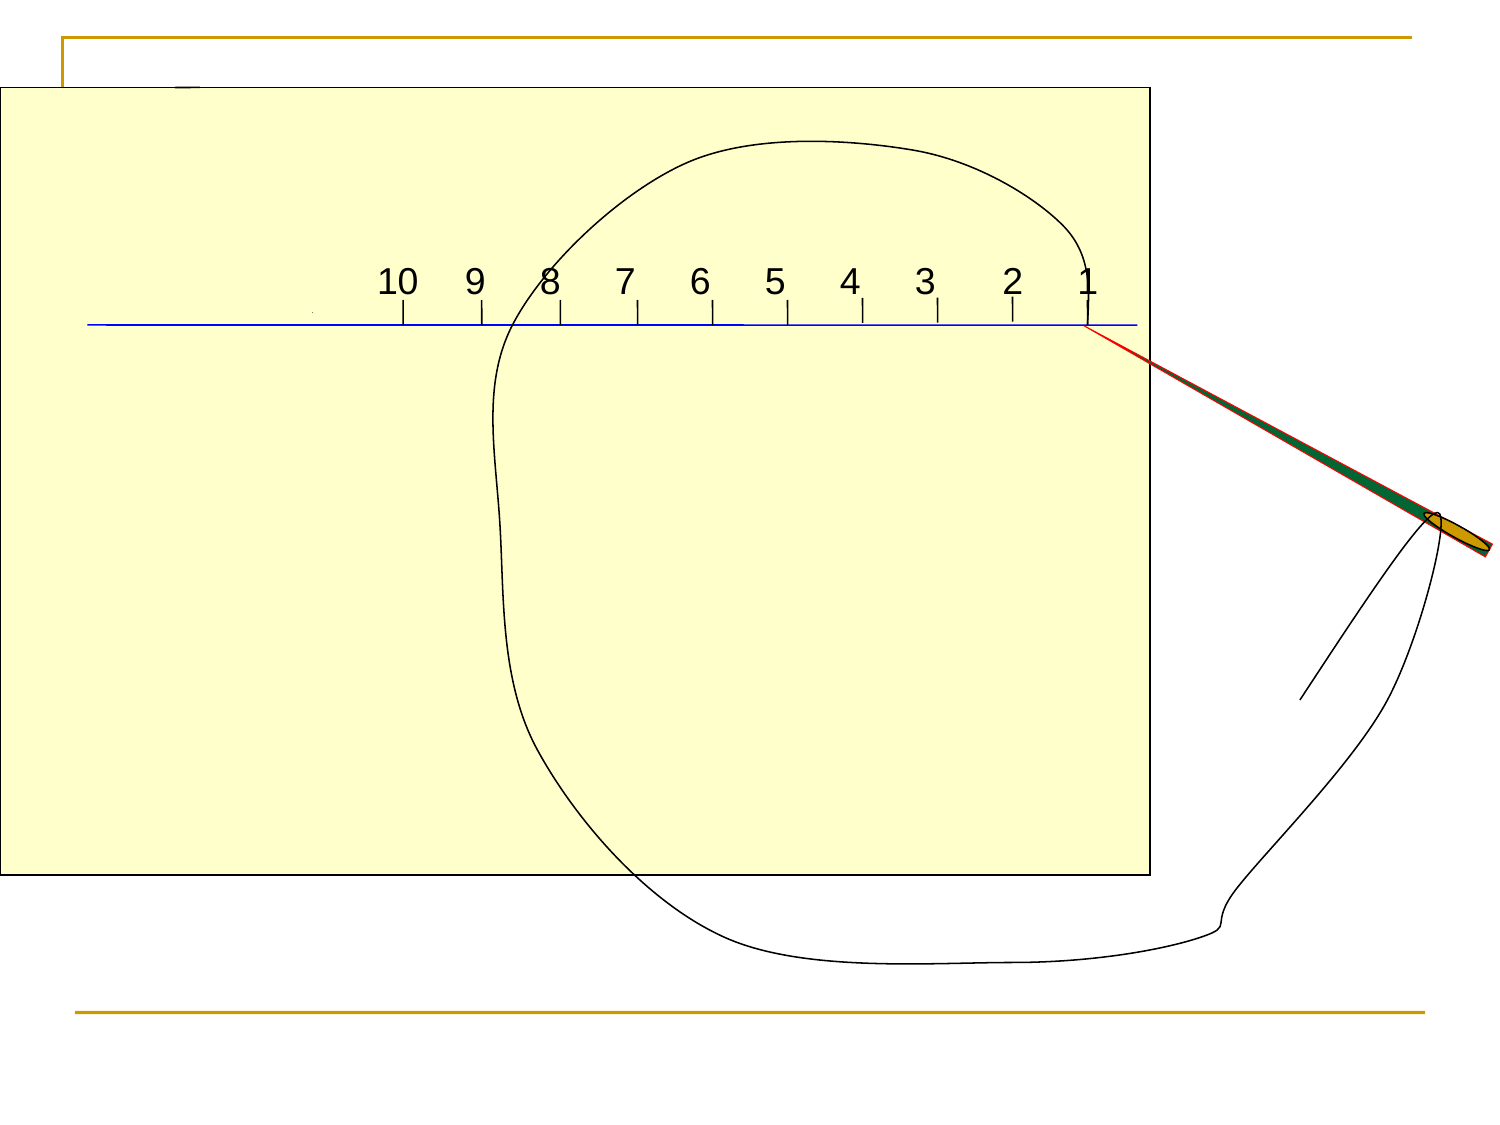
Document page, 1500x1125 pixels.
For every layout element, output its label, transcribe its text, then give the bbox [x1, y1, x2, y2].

text_box 1 [1080, 249, 1100, 310]
text_box [1441, 530, 1489, 557]
text_box 9 [450, 249, 500, 310]
text_box [1475, 534, 1493, 549]
text_box [1441, 517, 1490, 551]
text_box [1423, 512, 1433, 519]
text_box [0, 87, 1150, 875]
text_box 8 [525, 249, 568, 302]
text_box [1090, 328, 1435, 522]
text_box [492, 141, 1442, 964]
text_box 10 [362, 249, 438, 310]
